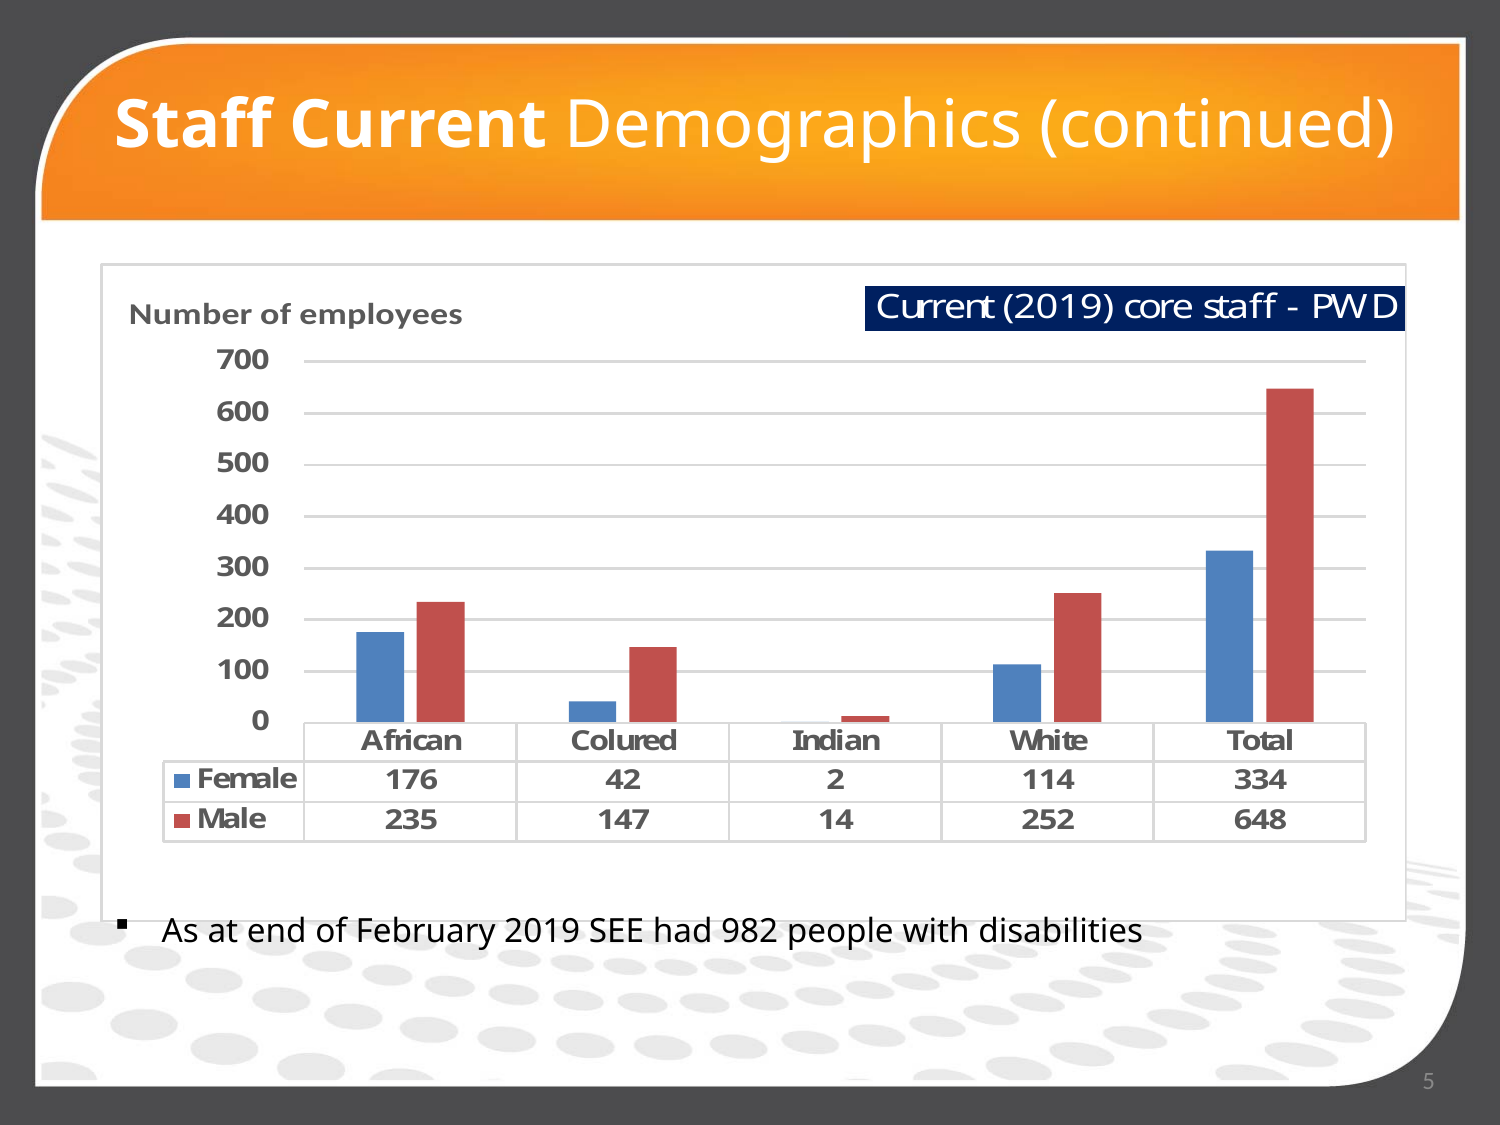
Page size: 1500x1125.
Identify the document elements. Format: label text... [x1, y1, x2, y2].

slide_number 5 [1100, 1049, 1450, 1110]
text_box As at end of February 2019 SEE had 982 people with disabilities [99, 901, 1450, 1032]
title Staff Current Demographics (continued) [99, 103, 1450, 218]
picture [0, 0, 1500, 1125]
